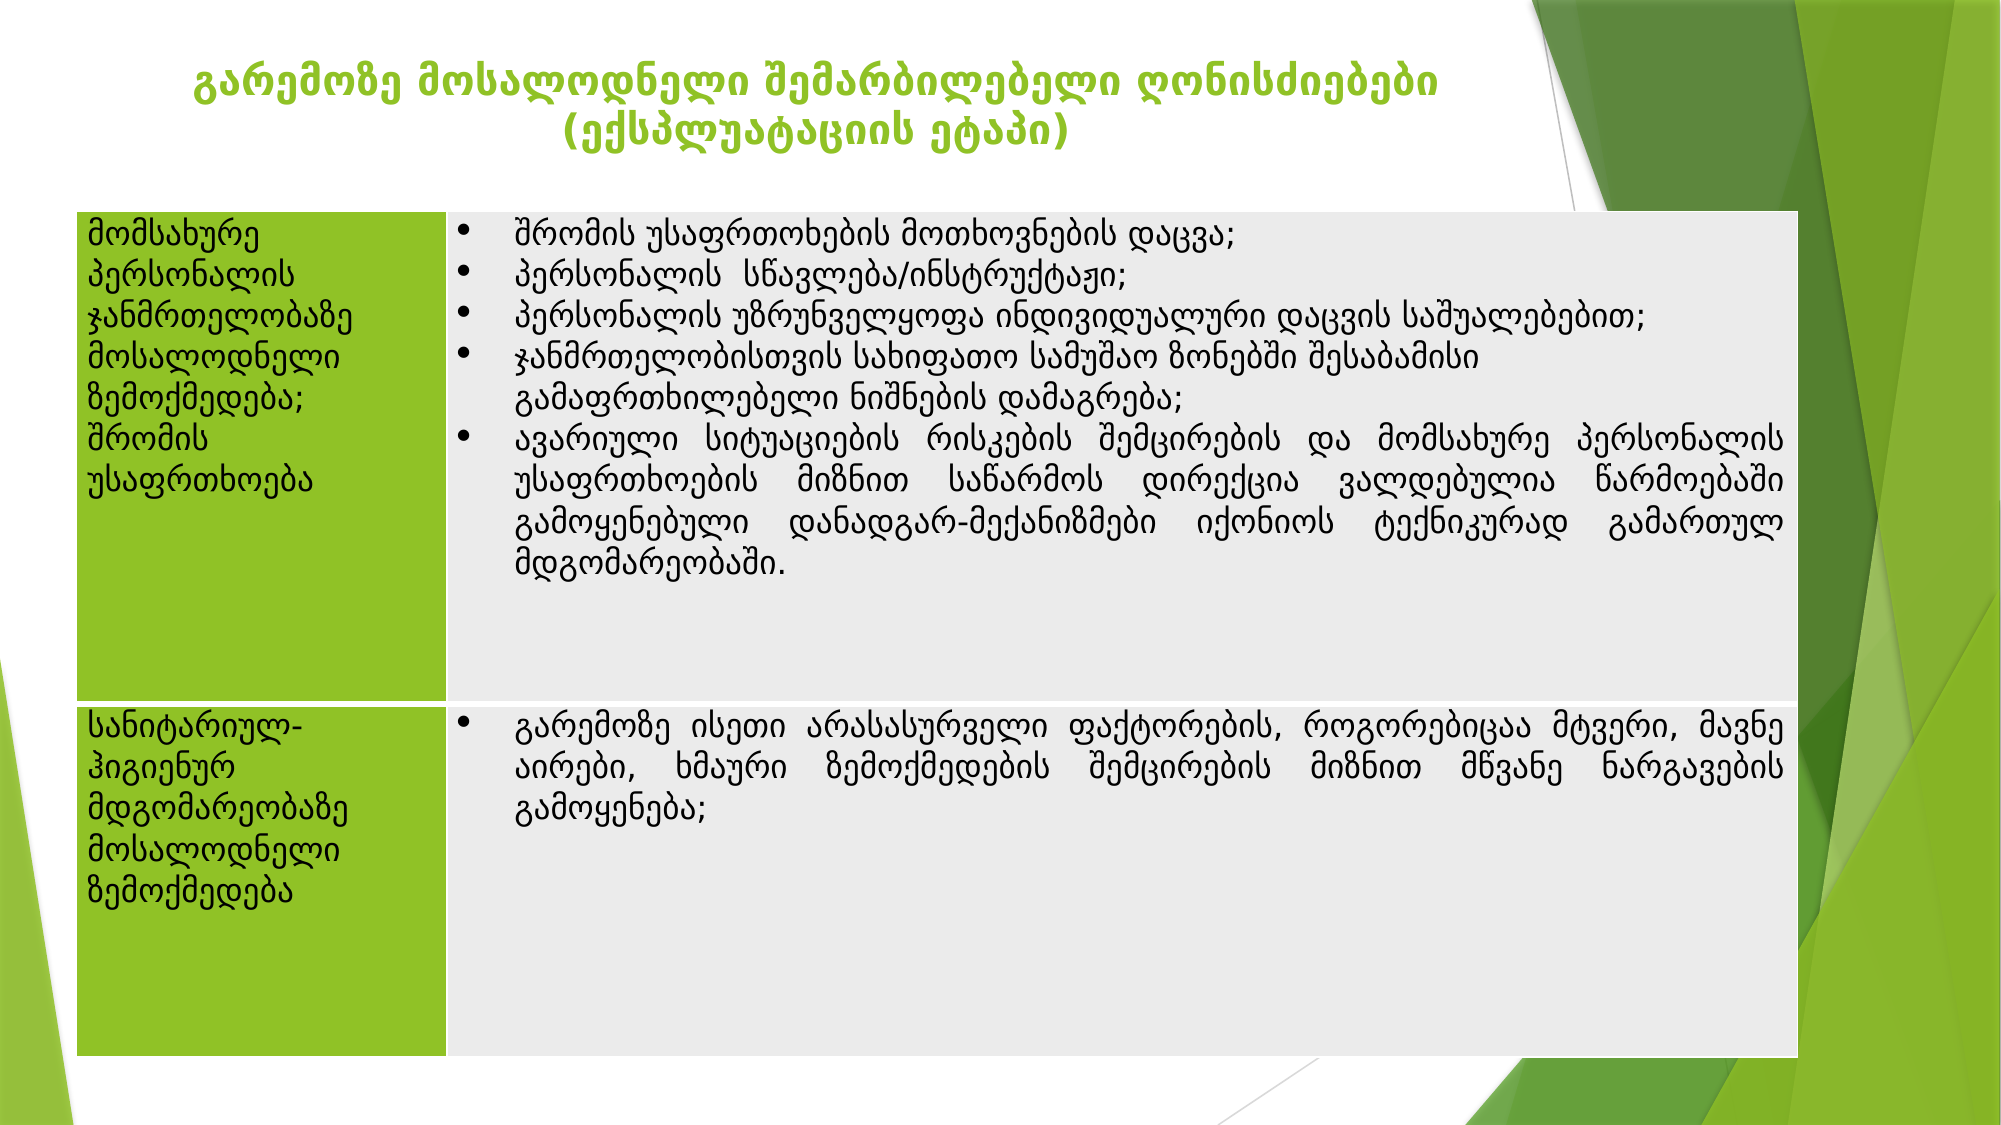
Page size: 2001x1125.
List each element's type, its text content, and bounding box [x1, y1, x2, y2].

table_cell სანიტარიულ-ჰიგიენურ მდგომარეობაზე მოსალოდნელი ზემოქმედება [77, 707, 446, 1056]
title გარემოზე მოსალოდნელი შემარბილებელი ღონისძიებები (ექსპლუატაციის ეტაპი) [111, 45, 1522, 110]
table_cell გარემოზე ისეთი არასასურველი ფაქტორების, როგორებიცაა მტვერი, მავნე აირები, ხმაური ზემოქმედების შემცირების მიზნით მწვანე ნარგავების გამოყენება; [448, 707, 1797, 1056]
table_header შრომის უსაფრთოხების მოთხოვნების დაცვა; პერსონალის სწავლება/ინსტრუქტაჟი; პერსონალის უზრუნველყოფა ინდივიდუალური დაცვის საშუალებებით; ჯანმრთელობისთვის სახიფათო სამუშაო ზონებში შესაბამისი გამაფრთხილებელი ნიშნების დამაგრება; ავარიული სიტუაციების რისკების შემცირების და მომსახურე პერსონალის უსაფრთხოების მიზნით საწარმოს დირექცია ვალდებულია წარმოებაში გამოყენებული დანადგარ-მექანიზმები იქონიოს ტექნიკურად გამართულ მდგომარეობაში. [448, 212, 1797, 701]
table_header მომსახურე პერსონალის ჯანმრთელობაზე მოსალოდნელი ზემოქმედება; შრომის უსაფრთხოება [77, 212, 446, 701]
